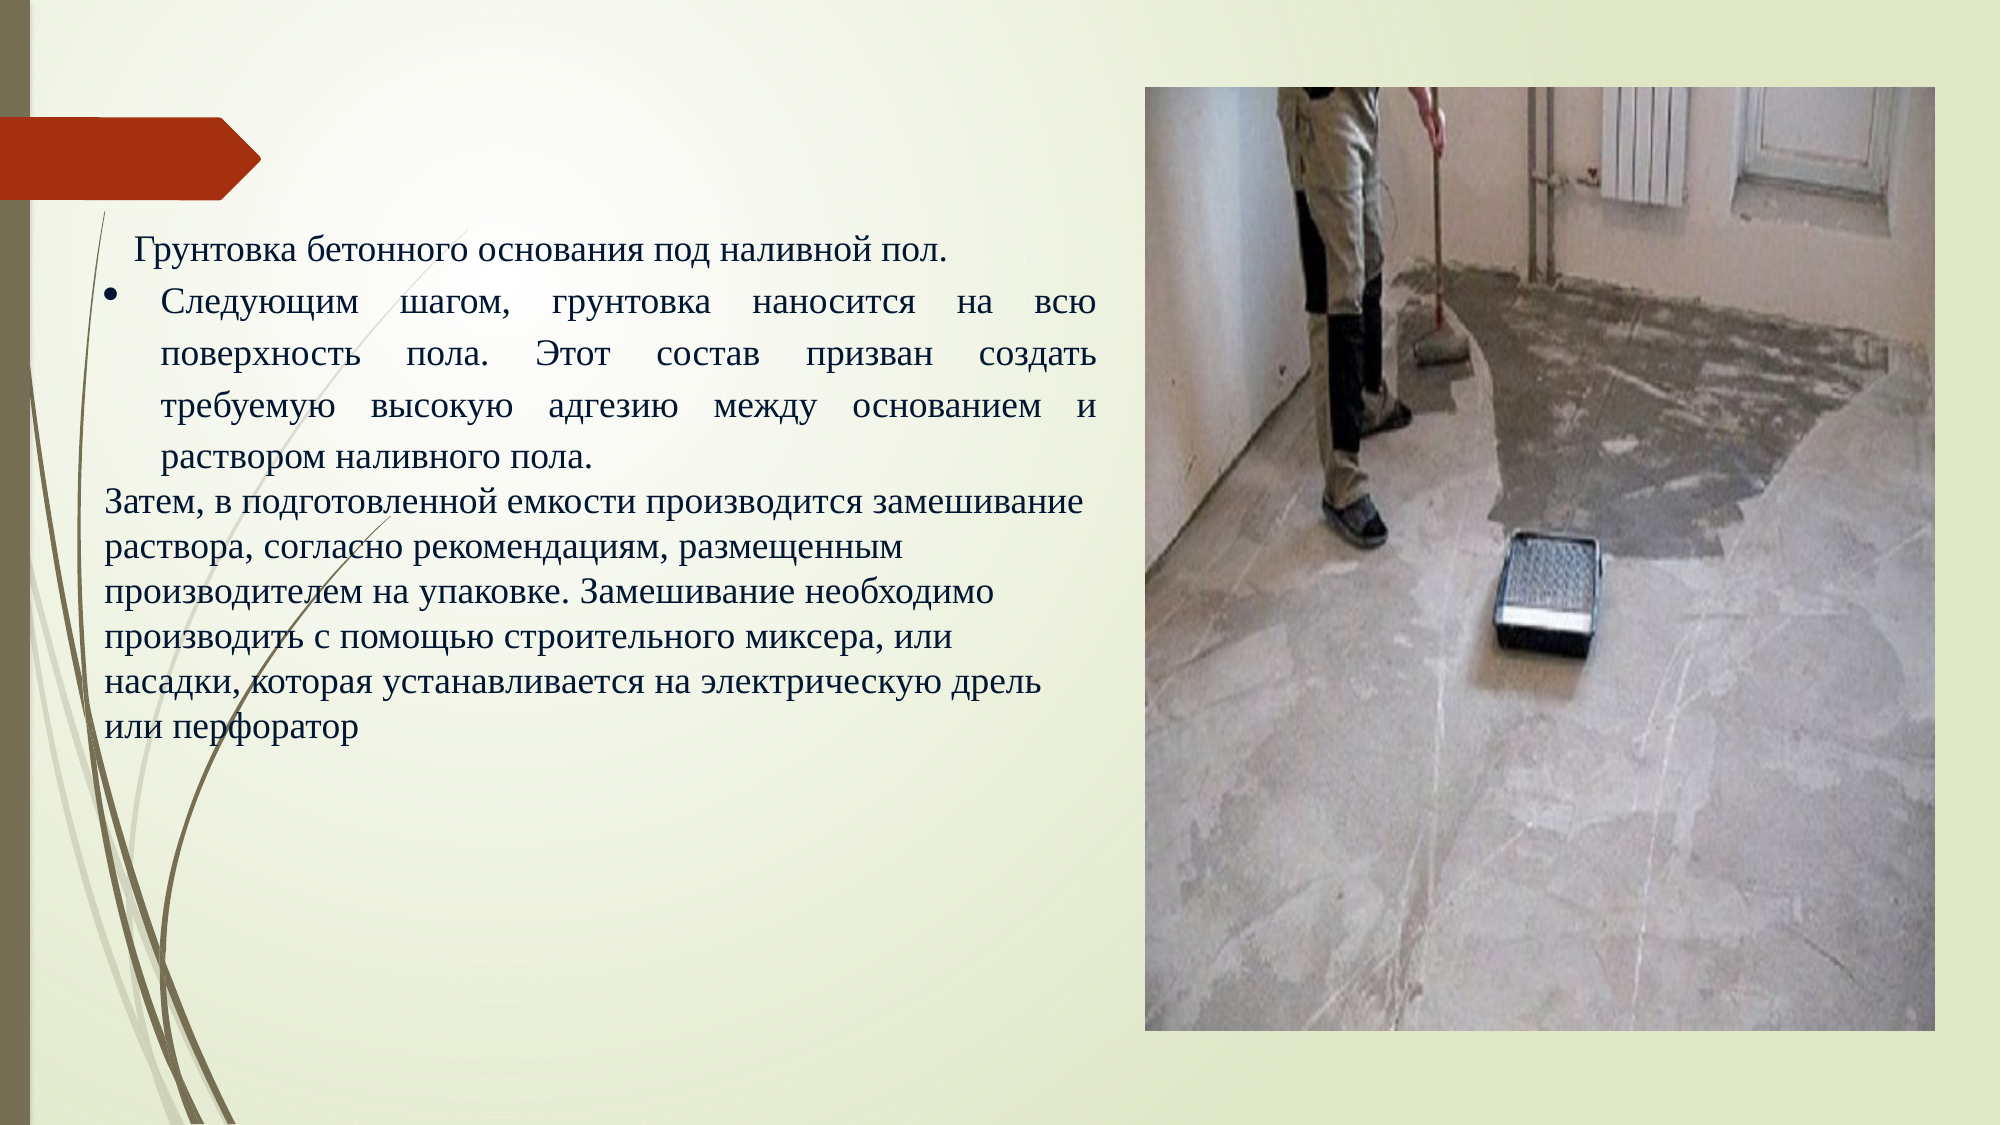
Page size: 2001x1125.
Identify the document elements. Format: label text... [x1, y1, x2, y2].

picture [1145, 87, 1935, 1031]
text_box Грунтовка бетонного основания под наливной пол. Следующим шагом, грунтовка наносится на всю поверхность пола. Этот состав призван создать требуемую высокую адгезию между основанием и раствором наливного пола. Затем, в подготовленной емкости производится замешивание раствора, согласно рекомендациям, размещенным производителем на упаковке. Замешивание необходимо производить с помощью строительного миксера, или насадки, которая устанавливается на электрическую дрель или перфоратор [89, 210, 1113, 754]
